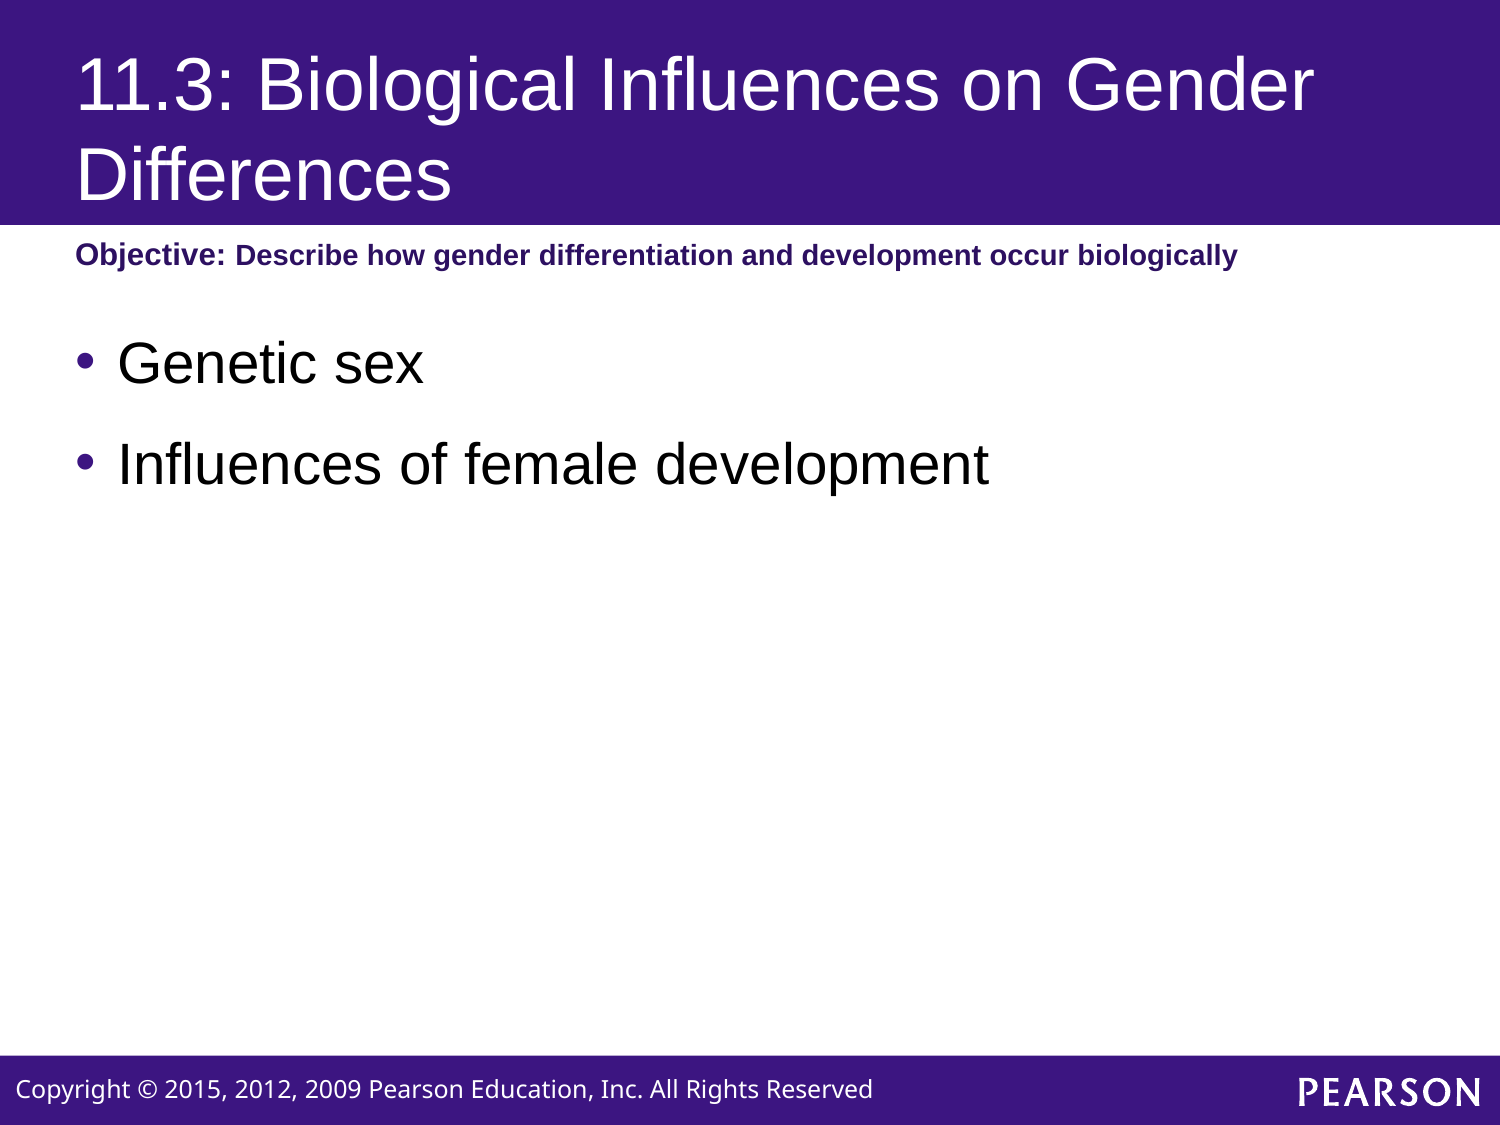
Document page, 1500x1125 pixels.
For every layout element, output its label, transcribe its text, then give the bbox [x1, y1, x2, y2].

title 11.3: Biological Influences on Gender Differences [75, 35, 1425, 216]
list Genetic sex Influences of female development [75, 324, 1425, 1005]
list Objective: Describe how gender differentiation and development occur biologically [75, 234, 1425, 301]
